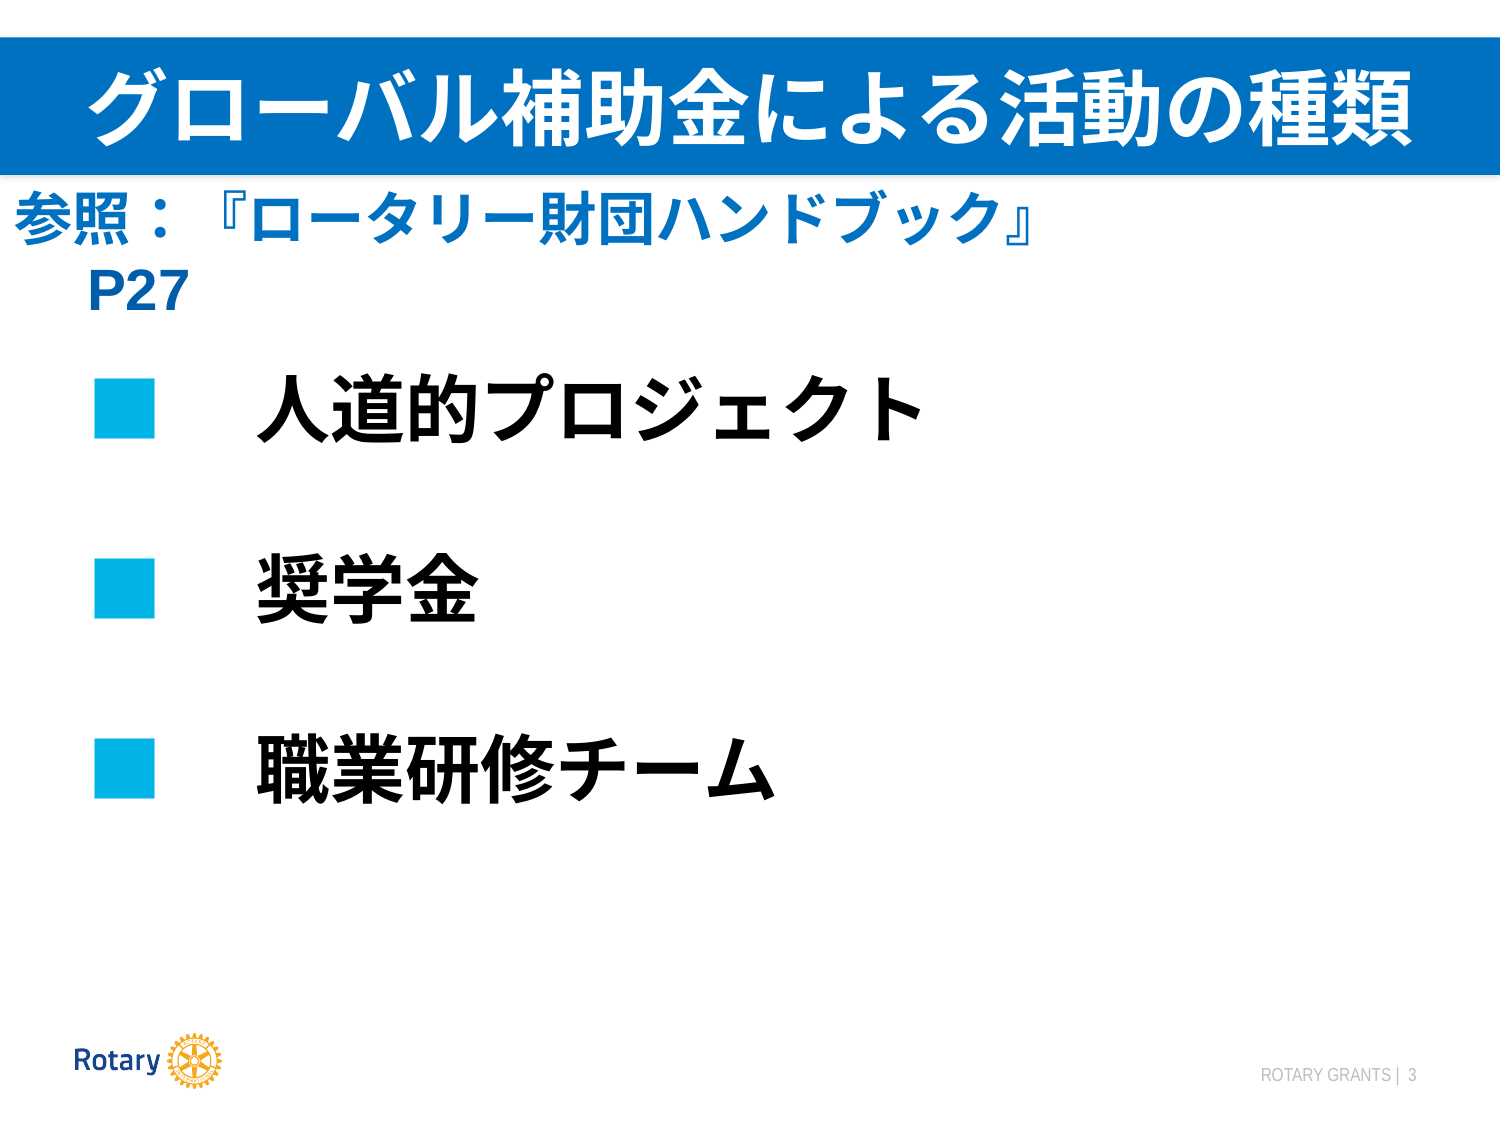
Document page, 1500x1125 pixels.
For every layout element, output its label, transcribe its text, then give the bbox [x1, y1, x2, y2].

picture [75, 1033, 222, 1089]
text_box 参照：『ロータリー財団ハンドブック』 P27 [0, 174, 1088, 330]
text_box ■ 人道的プロジェクト ■ 奨学金 ■ 職業研修チーム [87, 262, 1450, 900]
text_box グローバル補助金による活動の種類 [0, 37, 1500, 175]
